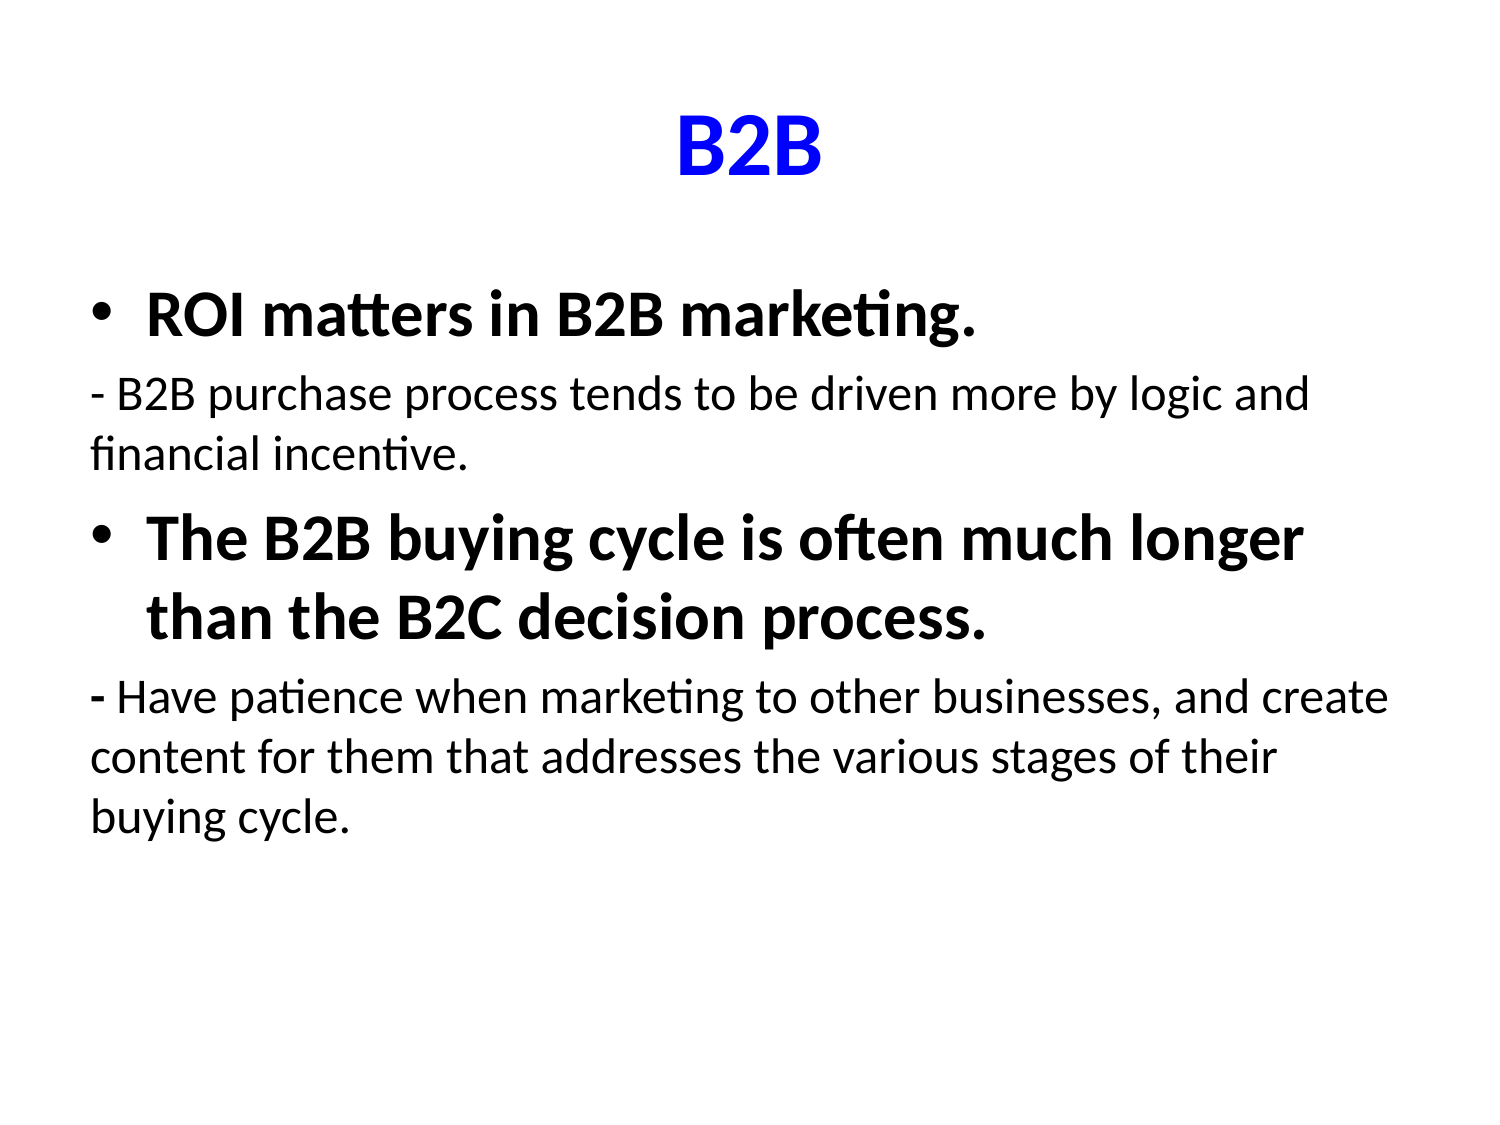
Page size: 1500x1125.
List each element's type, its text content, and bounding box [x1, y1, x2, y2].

list ROI matters in B2B marketing. - B2B purchase process tends to be driven more by logic and financial incentive. The B2B buying cycle is often much longer than the B2C decision process. - Have patience when marketing to other businesses, and create content for them that addresses the various stages of their buying cycle. [75, 262, 1425, 1005]
title B2B [75, 45, 1425, 233]
